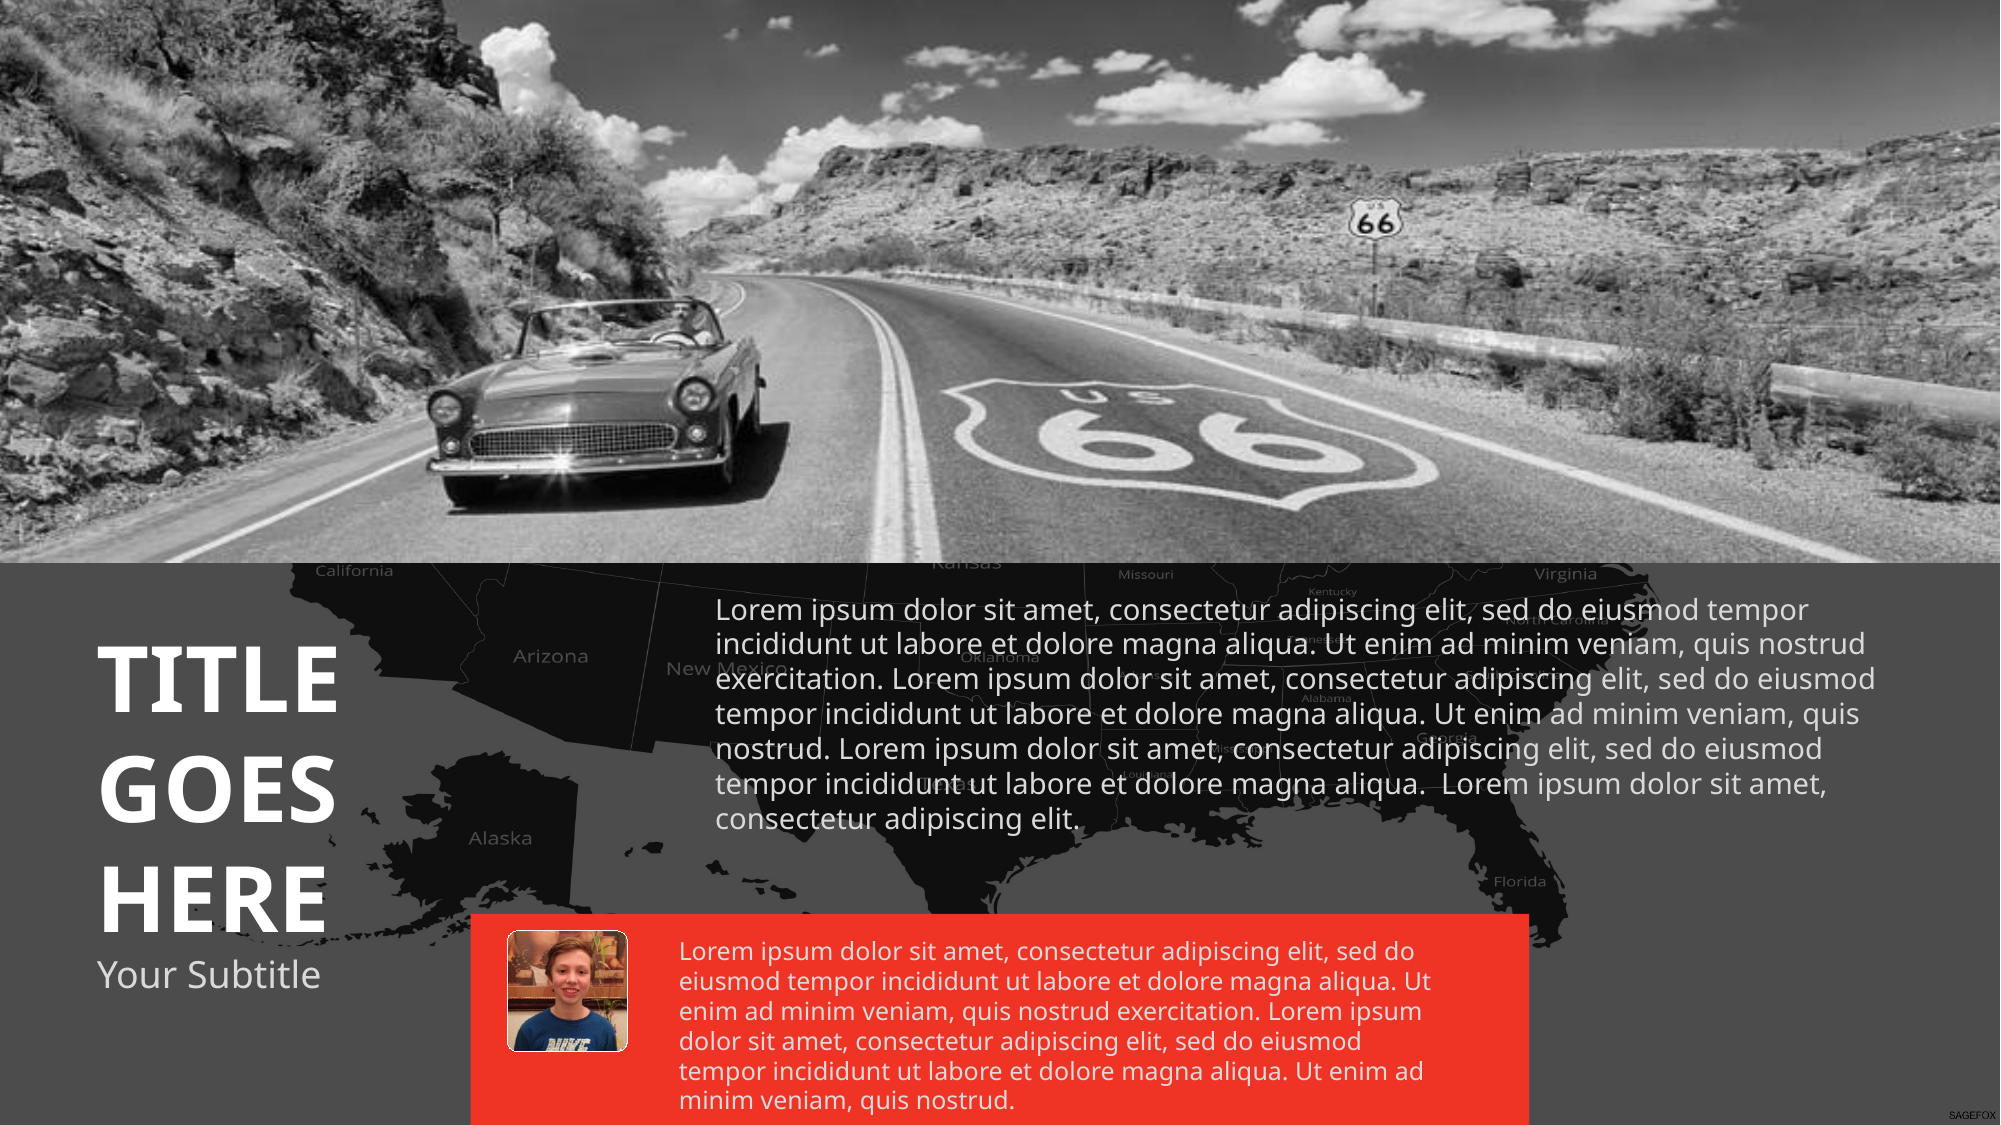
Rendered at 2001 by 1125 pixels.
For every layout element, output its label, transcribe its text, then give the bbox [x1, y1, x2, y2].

picture [0, 0, 2001, 1125]
text_box TITLE GOES HERE Your Subtitle [82, 613, 568, 1114]
text_box Lorem ipsum dolor sit amet, consectetur adipiscing elit, sed do eiusmod tempor incididunt ut labore et dolore magna aliqua. Ut enim ad minim veniam, quis nostrud exercitation. Lorem ipsum dolor sit amet, consectetur adipiscing elit, sed do eiusmod tempor incididunt ut labore et dolore magna aliqua. Ut enim ad minim veniam, quis nostrud. Lorem ipsum dolor sit amet, consectetur adipiscing elit, sed do eiusmod tempor incididunt ut labore et dolore magna aliqua. Lorem ipsum dolor sit amet, consectetur adipiscing elit. [700, 583, 1901, 843]
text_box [470, 913, 1530, 1125]
text_box [0, 0, 2000, 563]
